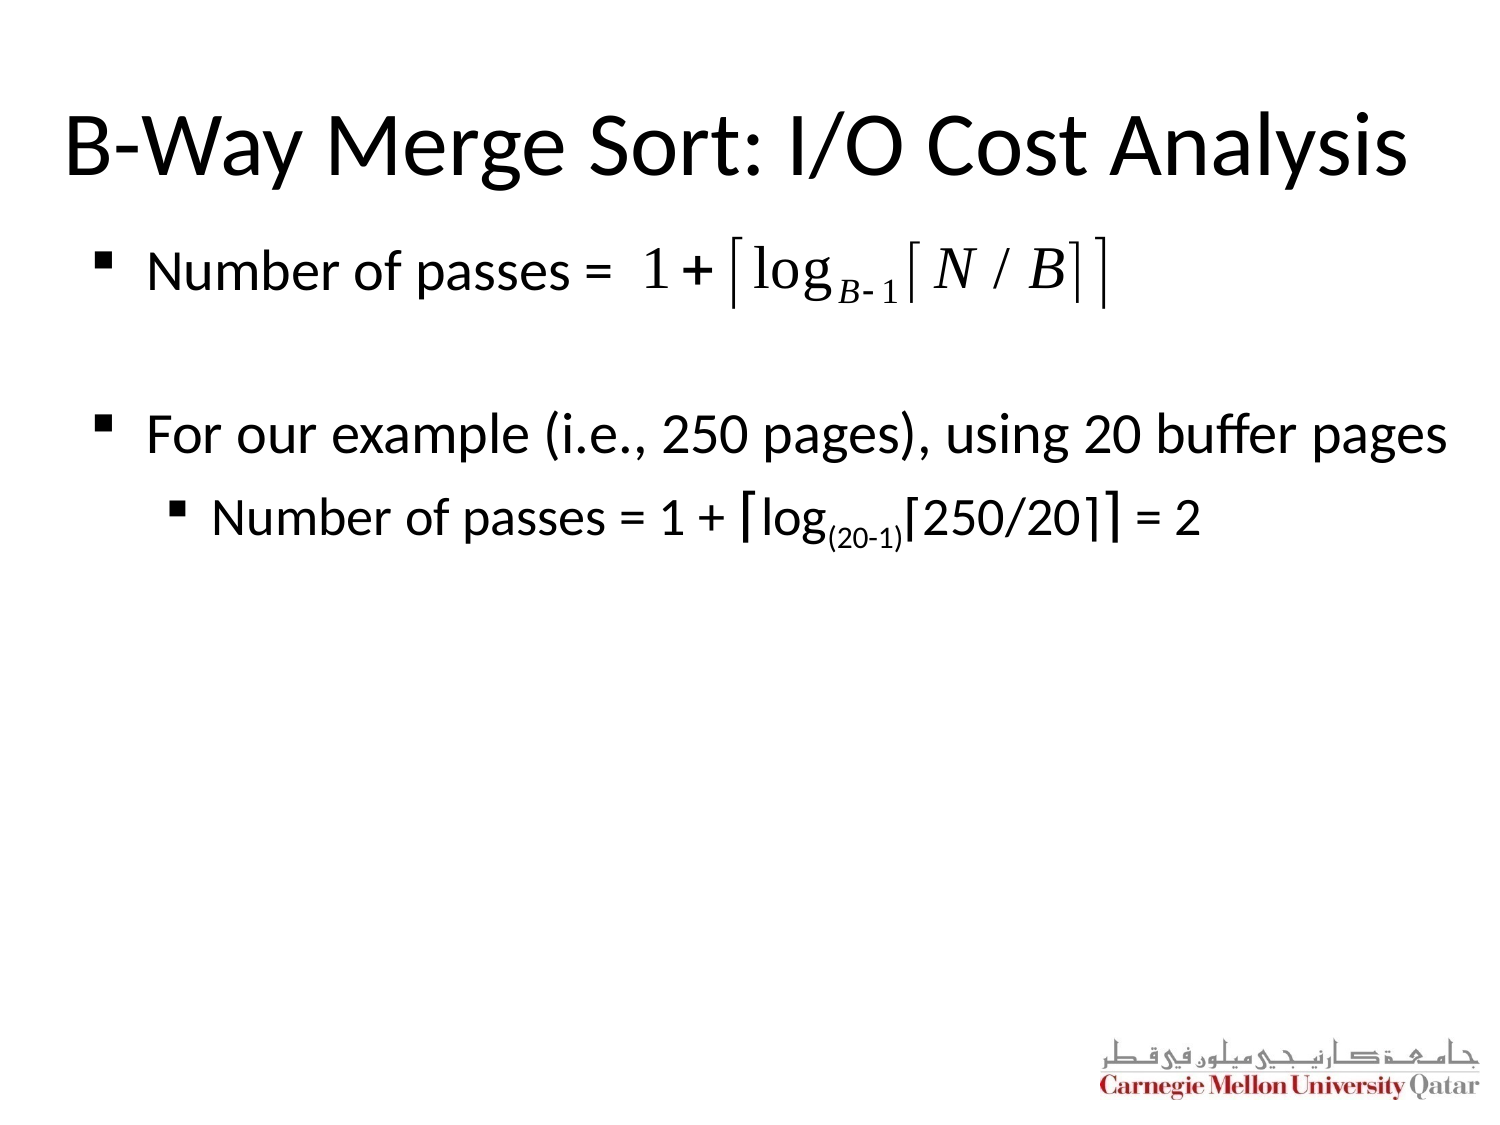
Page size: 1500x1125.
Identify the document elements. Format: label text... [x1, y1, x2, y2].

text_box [637, 222, 1376, 376]
picture [1099, 1037, 1480, 1101]
list Number of passes = For our example (i.e., 250 pages), using 20 buffer pages Number of passes = 1 + ⌈log(20-1)⌈250/20⌉⌉ = 2 [75, 224, 1475, 1075]
title B-Way Merge Sort: I/O Cost Analysis [0, 45, 1475, 233]
